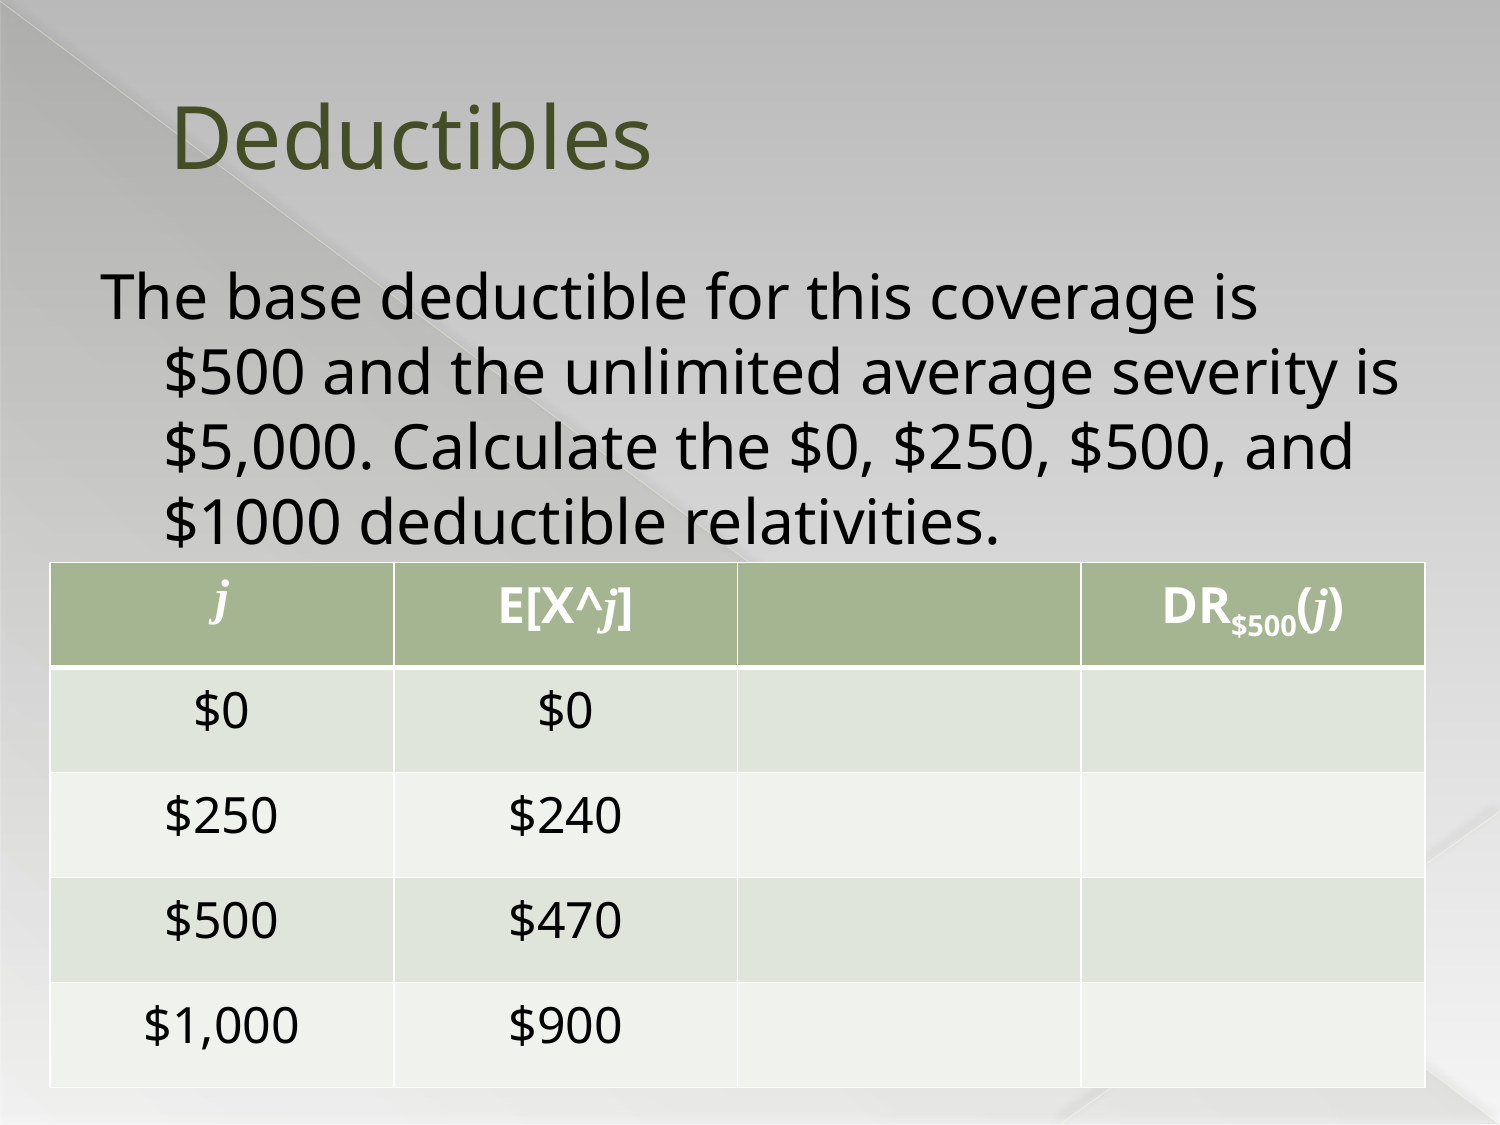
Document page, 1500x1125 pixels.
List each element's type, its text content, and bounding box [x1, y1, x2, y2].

table_cell [1082, 878, 1424, 982]
table_cell [738, 878, 1080, 982]
table_header E[X^j] [395, 563, 737, 665]
table_cell [1082, 670, 1424, 772]
table_cell [738, 670, 1080, 772]
table_cell [738, 773, 1080, 877]
list The base deductible for this coverage is $500 and the unlimited average severity is $5,000. Calculate the $0, $250, $500, and $1000 deductible relativities. [75, 249, 1425, 562]
table_cell [1082, 773, 1424, 877]
table_cell $240 [395, 773, 737, 877]
table_cell $500 [51, 878, 393, 982]
table_cell $250 [51, 773, 393, 877]
title Deductibles [75, 43, 1425, 225]
table_cell [738, 983, 1080, 1087]
table_cell $0 [395, 670, 737, 772]
table_cell [1082, 983, 1424, 1087]
table_cell $900 [395, 983, 737, 1087]
table_cell $1,000 [51, 983, 393, 1087]
table_header [738, 563, 1080, 665]
table_header DR$500(j) [1082, 563, 1424, 665]
table_header j [51, 563, 393, 665]
table_cell $0 [51, 670, 393, 772]
table_cell $470 [395, 878, 737, 982]
